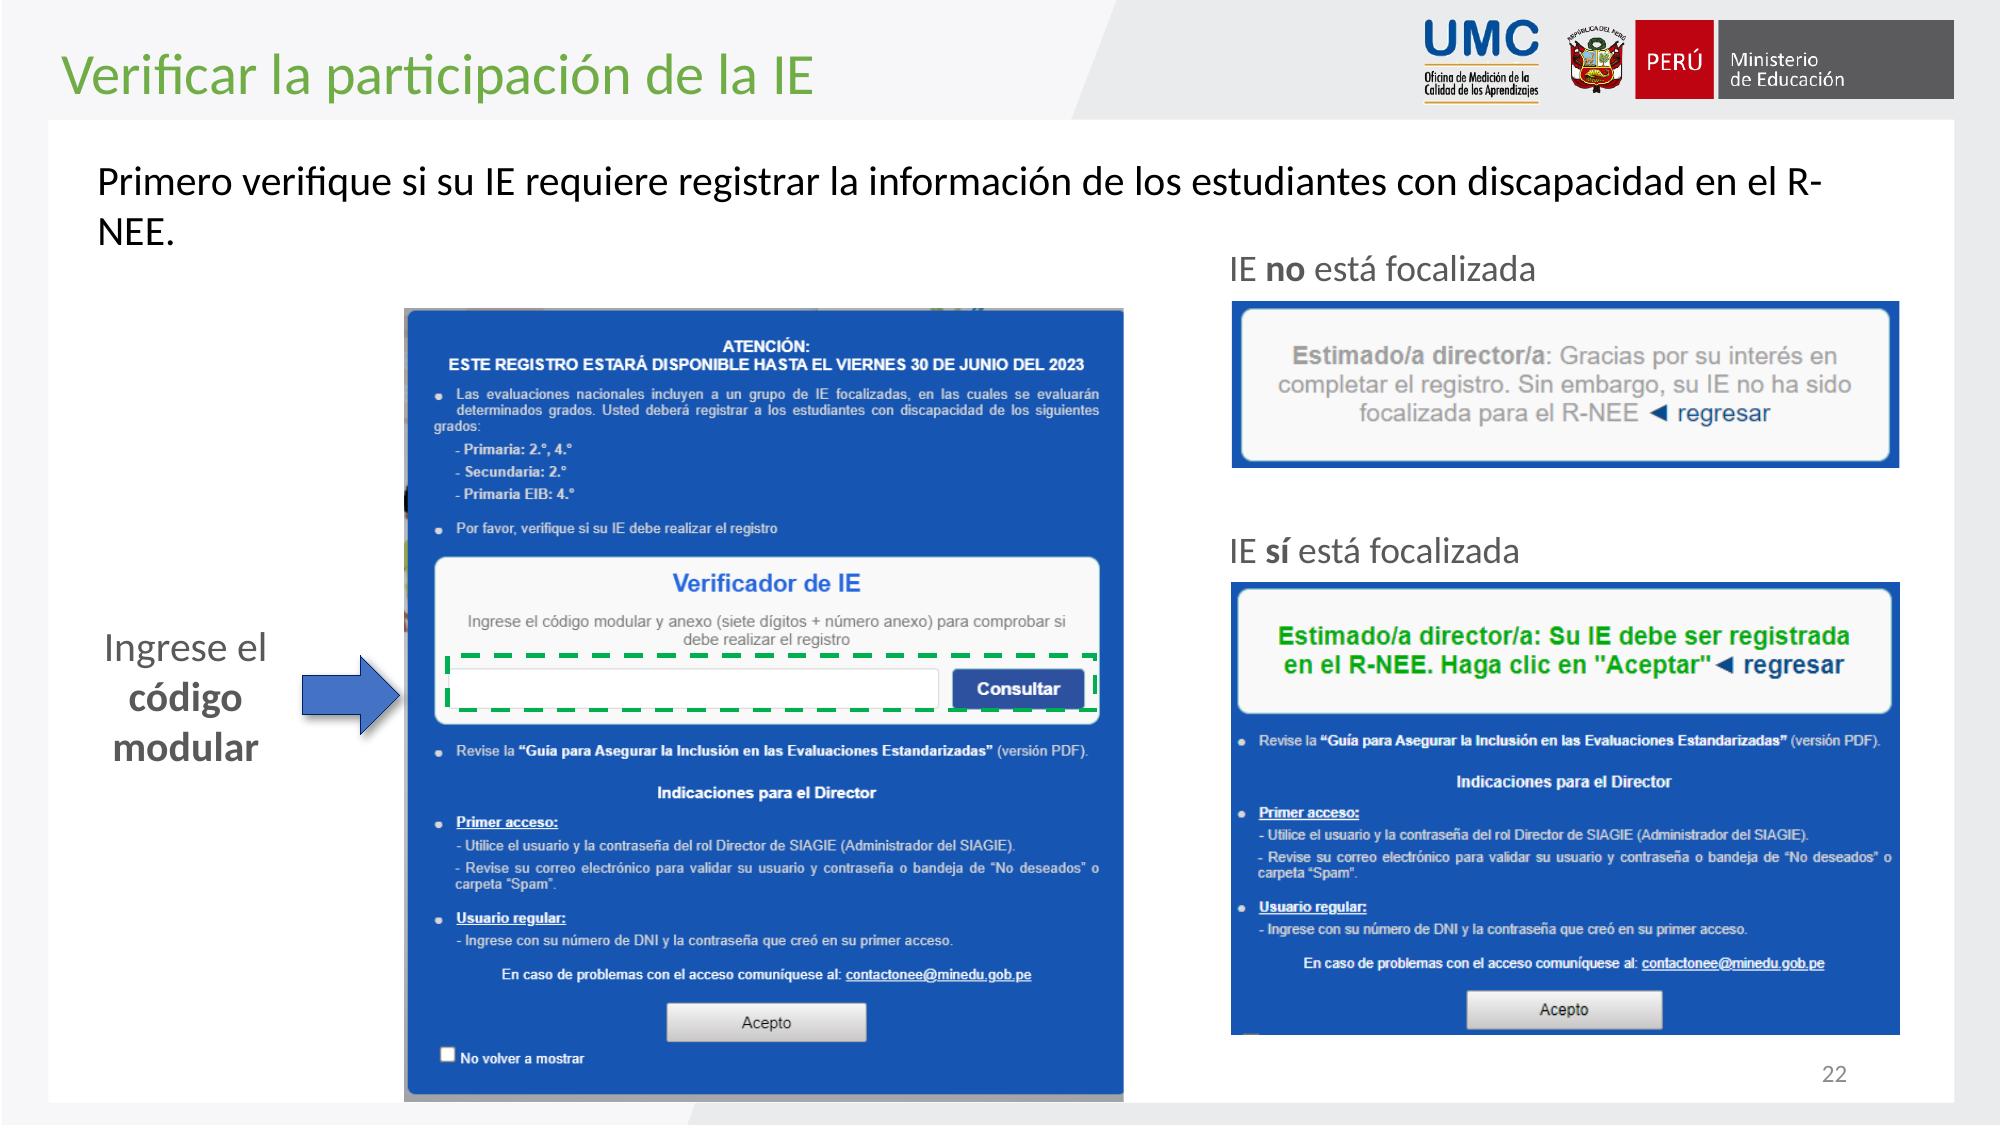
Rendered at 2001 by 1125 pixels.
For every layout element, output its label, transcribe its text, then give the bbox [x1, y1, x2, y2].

text_box Ingrese el código modular [73, 611, 298, 777]
text_box Primero verifique si su IE requiere registrar la información de los estudiantes con discapacidad en el R-NEE. [82, 145, 1914, 261]
picture [404, 308, 1124, 1102]
slide_number 22 [1412, 1042, 1863, 1103]
picture [1231, 301, 1900, 468]
text_box IE no está focalizada [1214, 237, 1890, 297]
picture [1414, 9, 1548, 114]
text_box IE sí está focalizada [1214, 518, 1890, 578]
picture [1231, 582, 1900, 1035]
title Verificar la participación de la IE [46, 30, 884, 121]
text_box [302, 655, 400, 735]
picture [1565, 16, 1955, 102]
